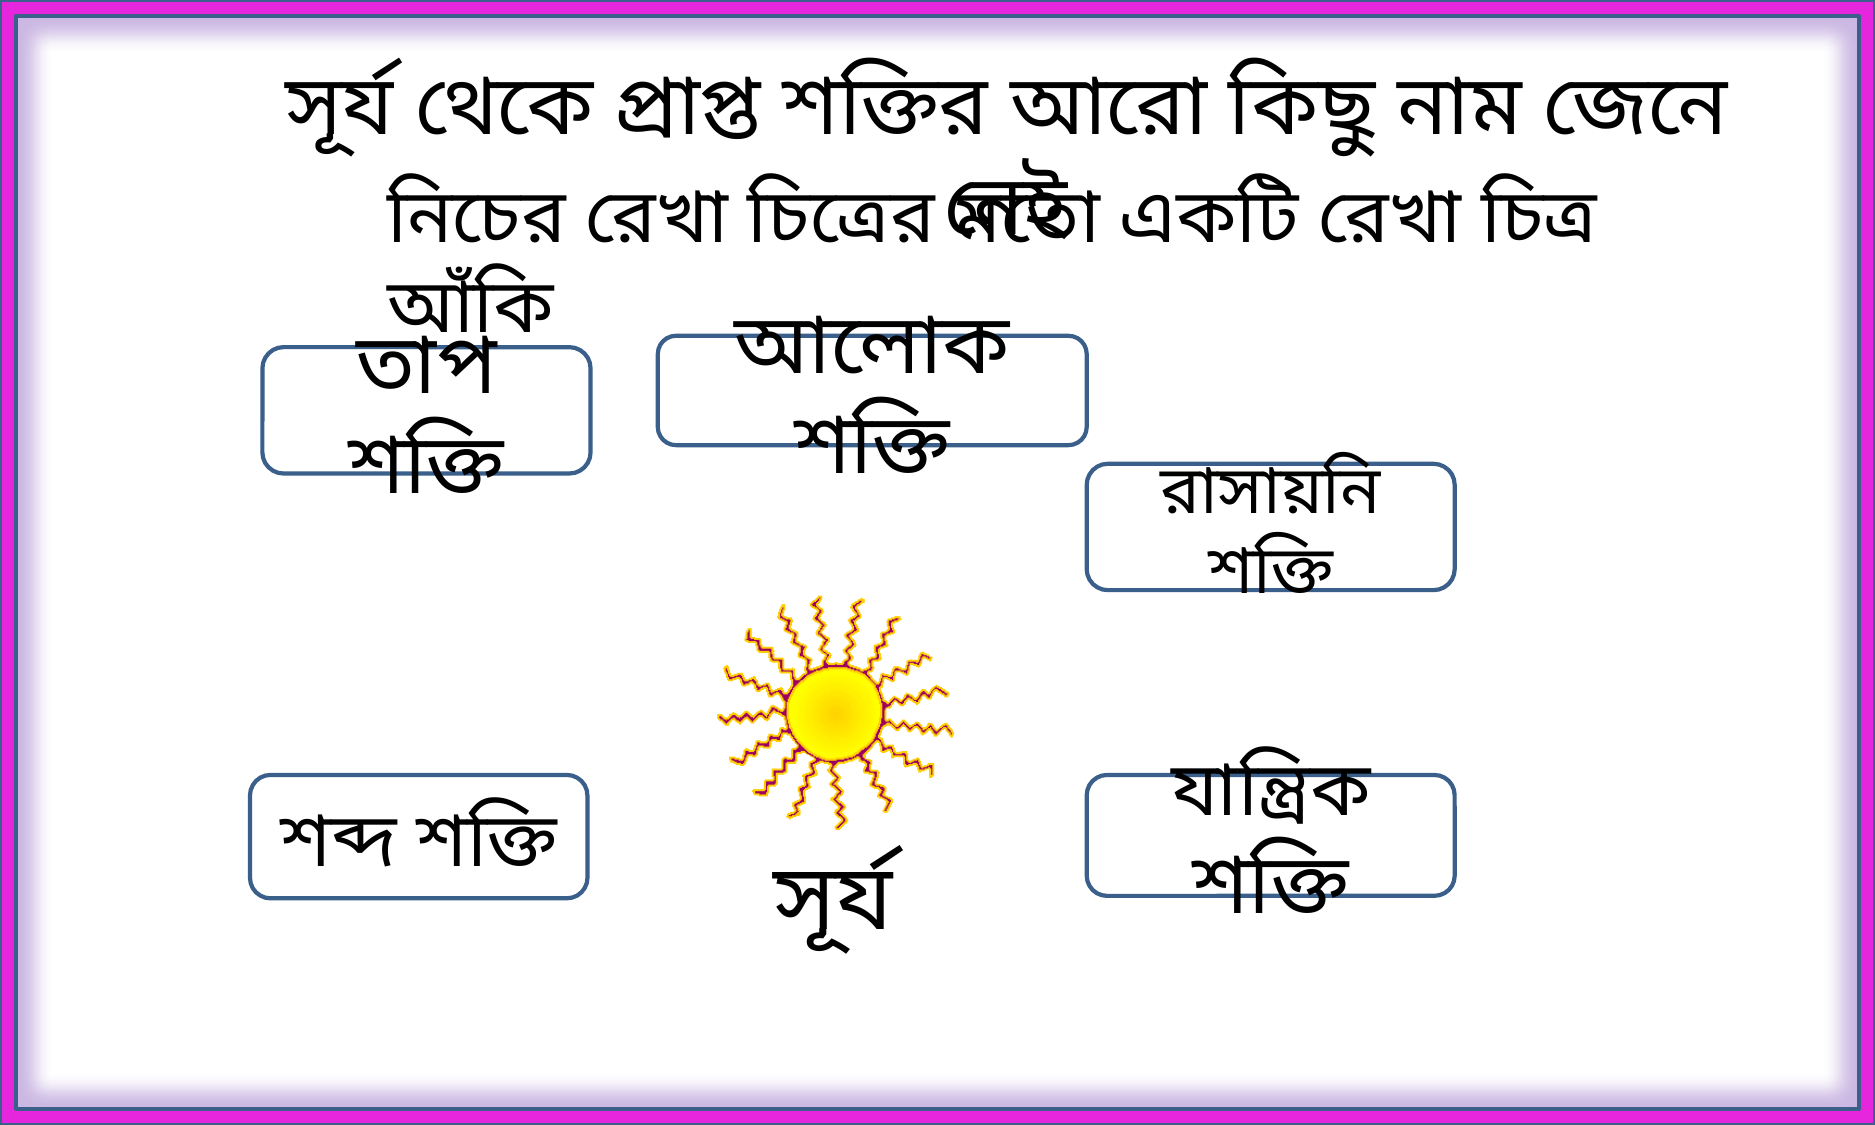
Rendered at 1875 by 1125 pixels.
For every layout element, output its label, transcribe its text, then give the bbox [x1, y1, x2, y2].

text_box সূর্য থেকে প্রাপ্ত শক্তির আরো কিছু নাম জেনে নেই [262, 43, 1750, 259]
text_box আলোক শক্তি [655, 355, 1089, 448]
text_box সূর্য [758, 846, 911, 956]
text_box যান্ত্রিক শক্তি [1084, 772, 1457, 898]
text_box তাপ শক্তি [260, 345, 593, 476]
text_box রাসায়নি শক্তি [1084, 461, 1457, 593]
text_box শব্দ শক্তি [247, 772, 590, 901]
text_box নিচের রেখা চিত্রের মতো একটি রেখা চিত্র আঁকি [372, 259, 1640, 355]
picture [702, 589, 966, 838]
